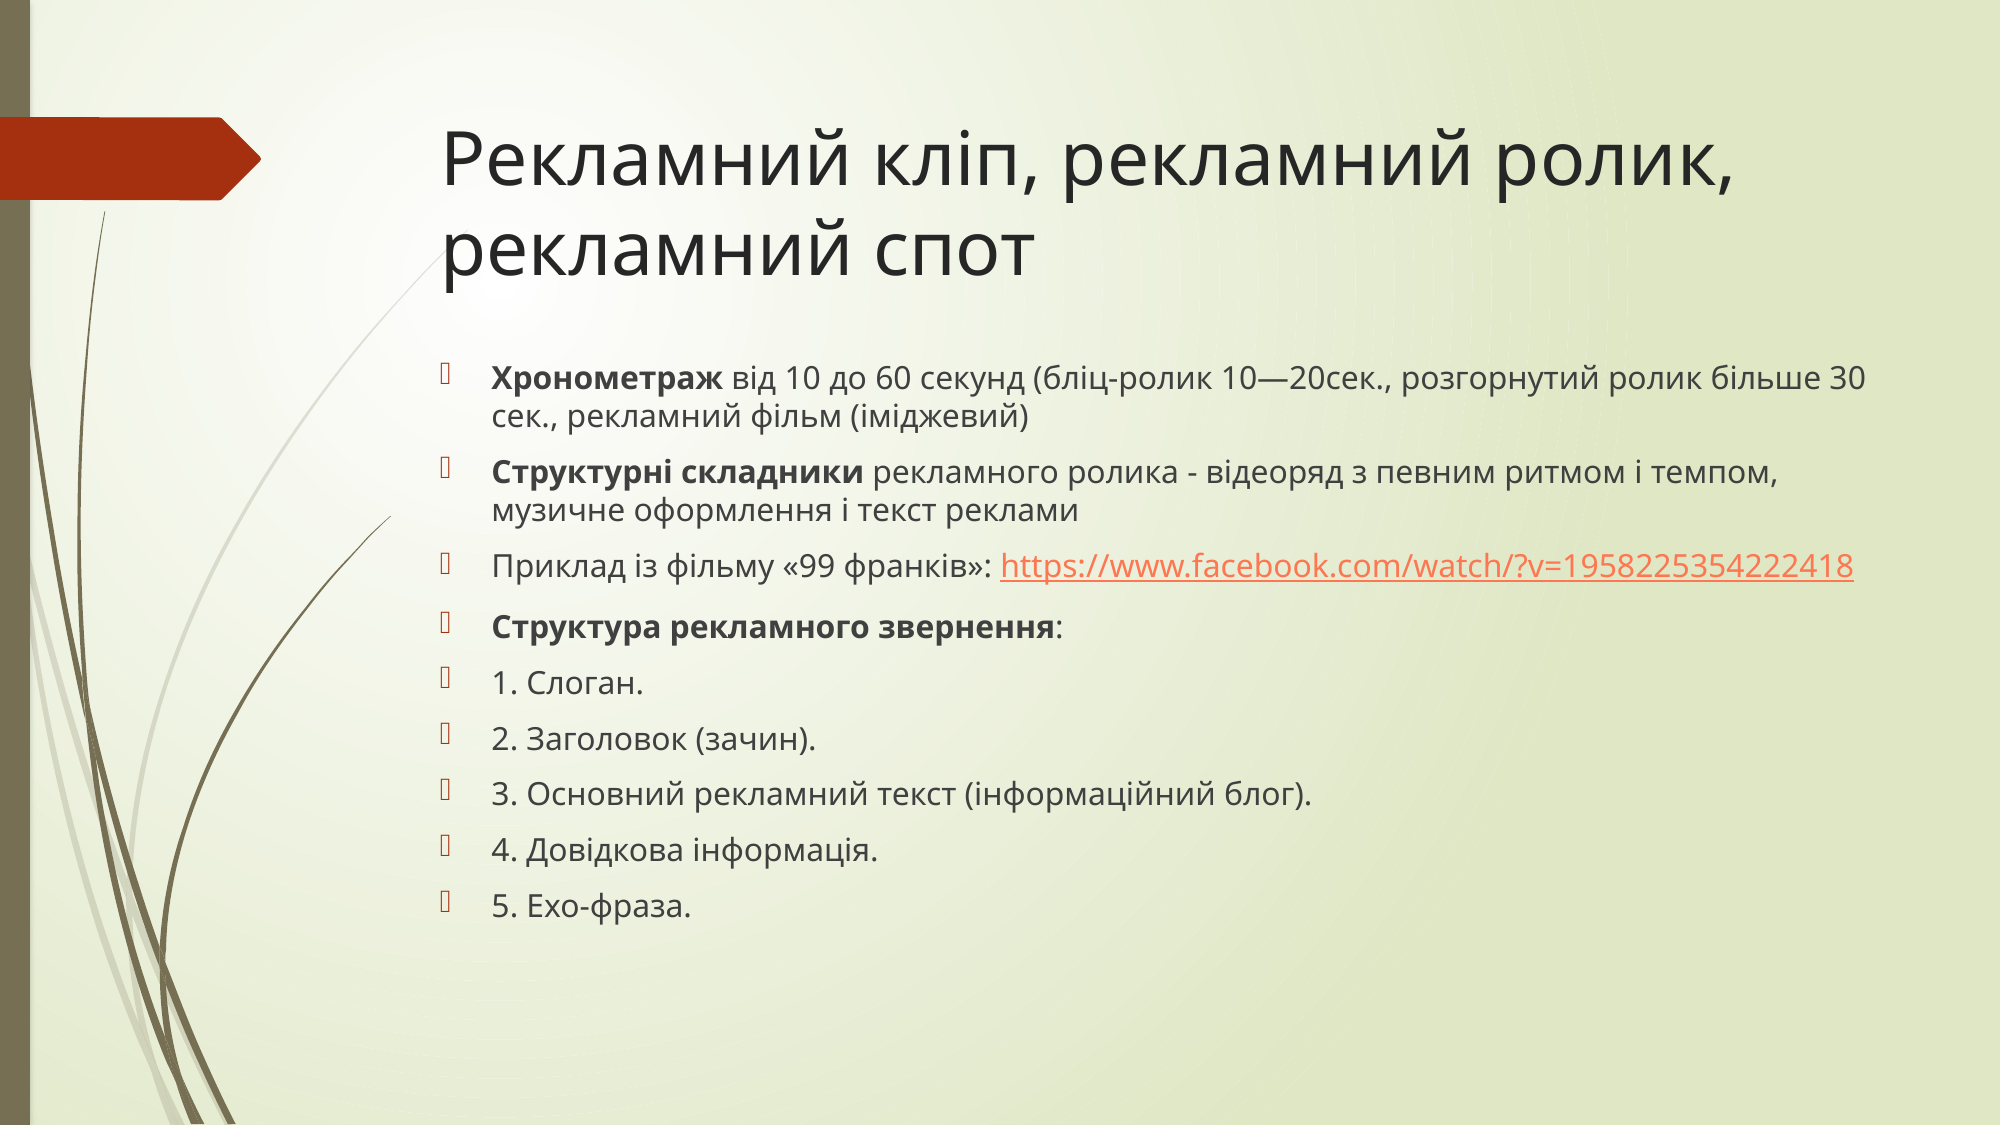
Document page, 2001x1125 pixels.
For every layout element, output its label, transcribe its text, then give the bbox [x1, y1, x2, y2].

list Хронометраж від 10 до 60 секунд (бліц-ролик 10—20сек., розгорнутий ролик більше 30 сек., рекламний фільм (іміджевий) Структурні складники рекламного ролика - відеоряд з певним ритмом і темпом, музичне оформлення і текст реклами Приклад із фільму «99 франків»: https://www.facebook.com/watch/?v=1958225354222418 Структура рекламного звернення: 1. Слоган. 2. Заголовок (зачин). 3. Основний рекламний текст (інформаційний блог). 4. Довідкова інформація. 5. Ехо-фраза. [424, 350, 1888, 970]
title Рекламний кліп, рекламний ролик, рекламний спот [425, 102, 1888, 313]
